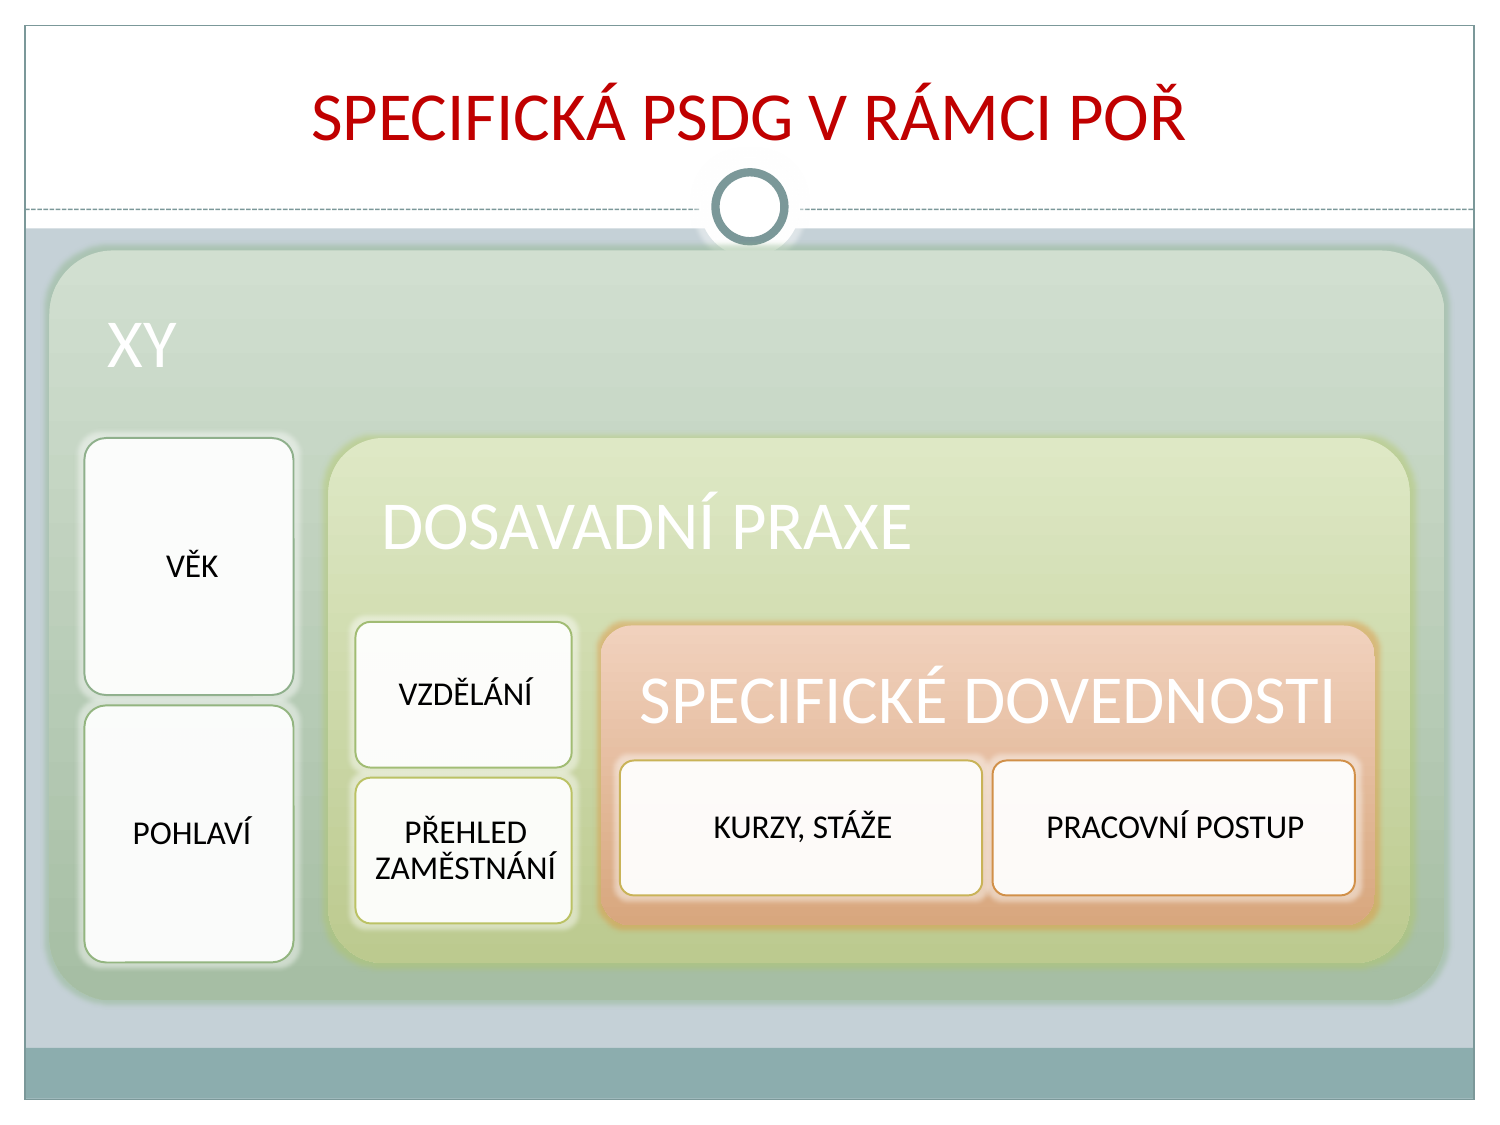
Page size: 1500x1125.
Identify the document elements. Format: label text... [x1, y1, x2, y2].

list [49, 249, 1445, 1001]
title SPECIFICKÁ PSDG V RÁMCI POŘ [49, 37, 1450, 162]
